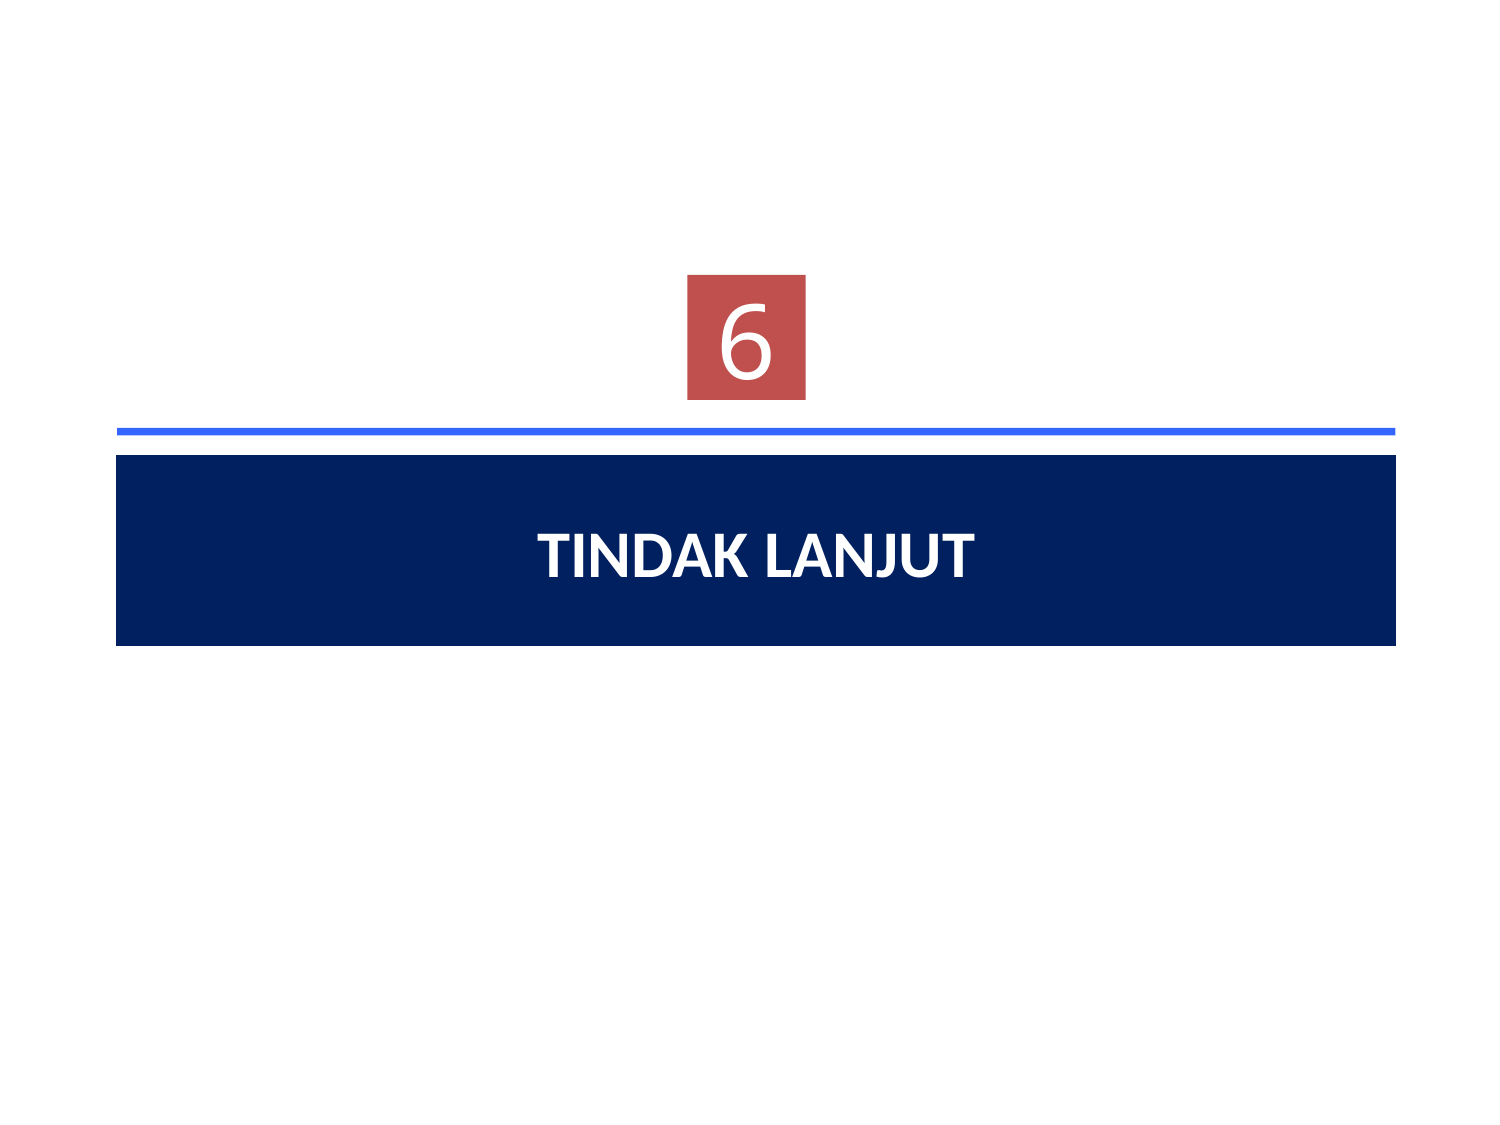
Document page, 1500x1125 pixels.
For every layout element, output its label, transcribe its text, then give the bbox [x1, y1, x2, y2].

text_box TINDAK LANJUT [117, 456, 1396, 646]
text_box [117, 427, 1396, 436]
text_box 6 [687, 274, 806, 400]
